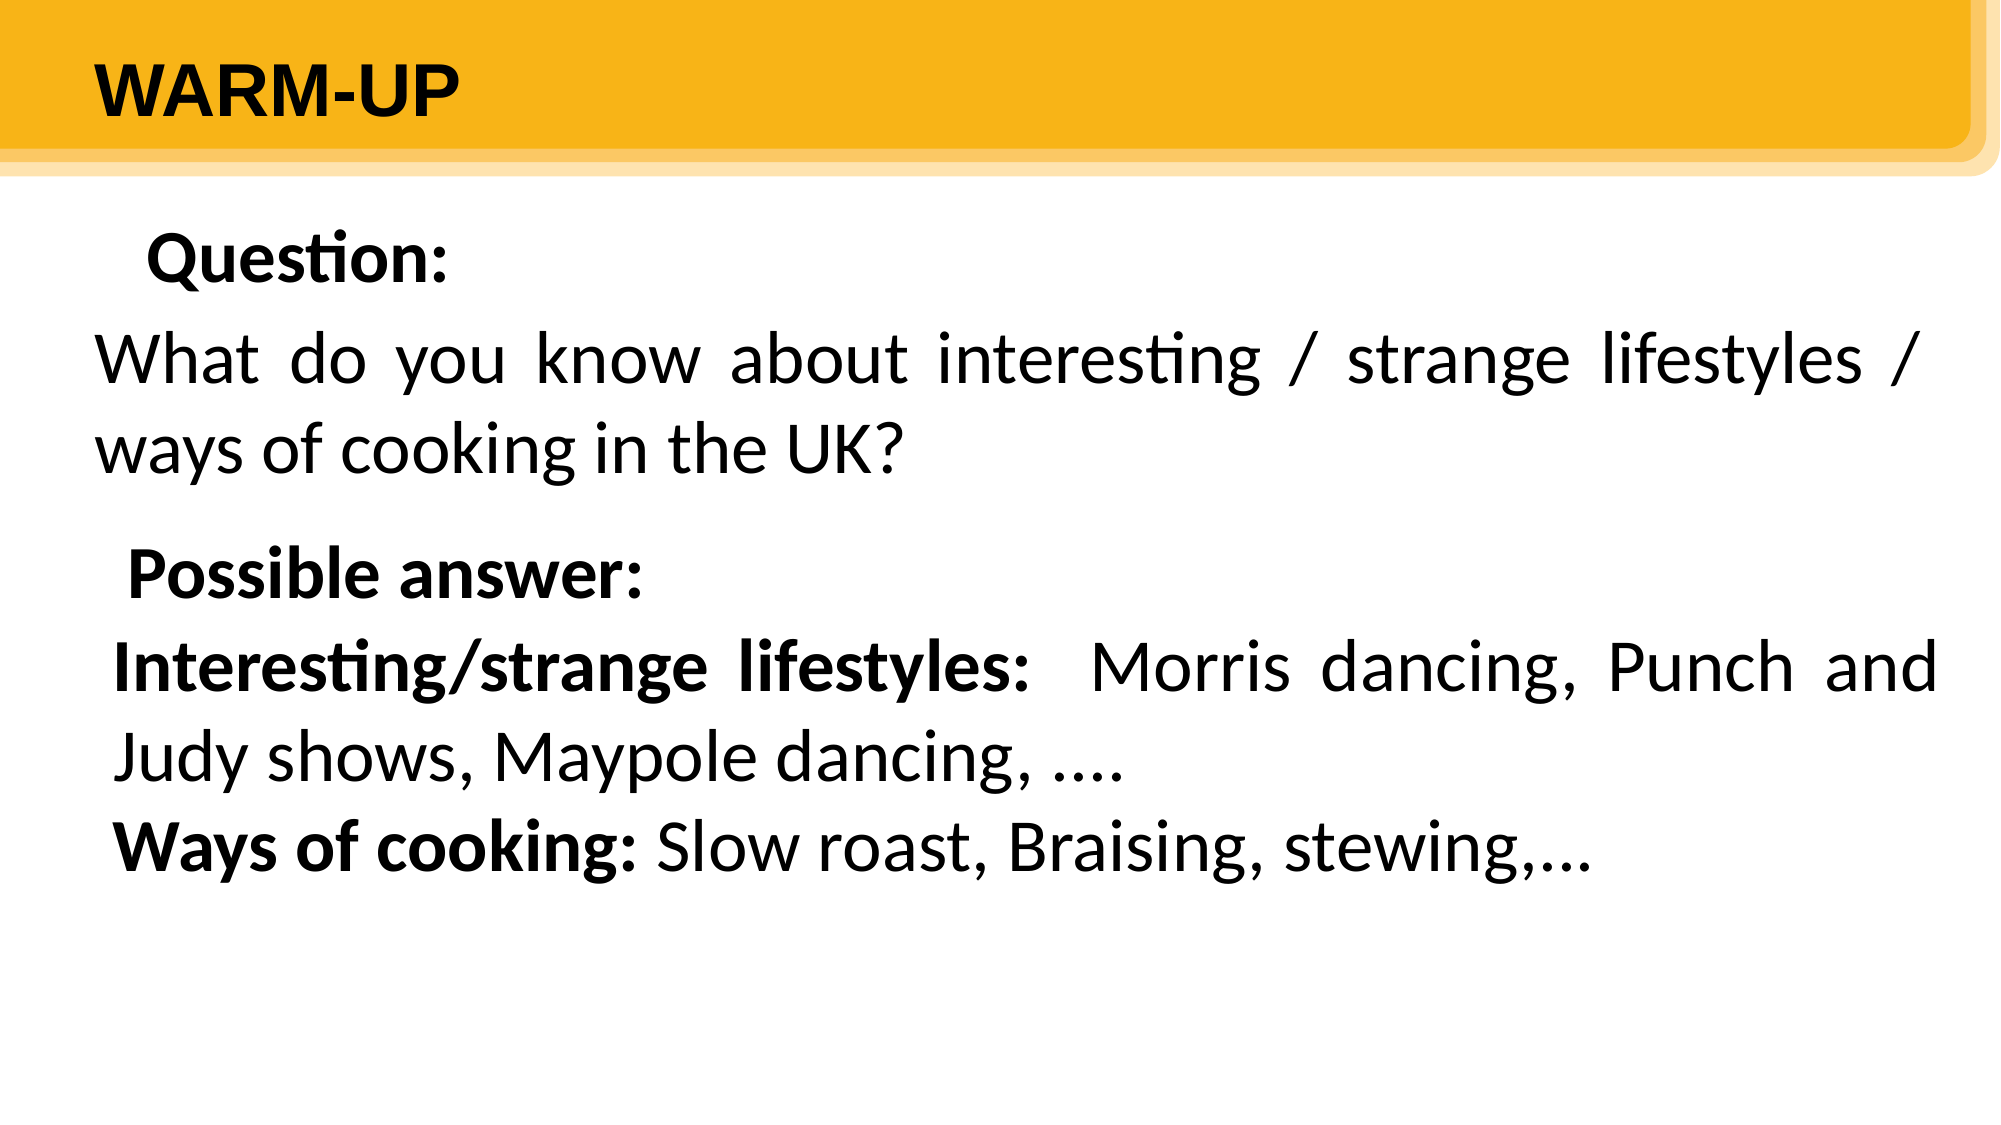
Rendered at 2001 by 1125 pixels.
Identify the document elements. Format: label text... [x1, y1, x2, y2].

text_box Question: [131, 199, 1443, 288]
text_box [0, 0, 2000, 177]
text_box What do you know about interesting / strange lifestyles / ways of cooking in the UK? [79, 300, 1937, 496]
text_box Possible answer: [112, 425, 1424, 515]
text_box Interesting/strange lifestyles: Morris dancing, Punch and Judy shows, Maypole dancing, .... Ways of cooking: Slow roast, Braising, stewing,... [98, 609, 1956, 895]
